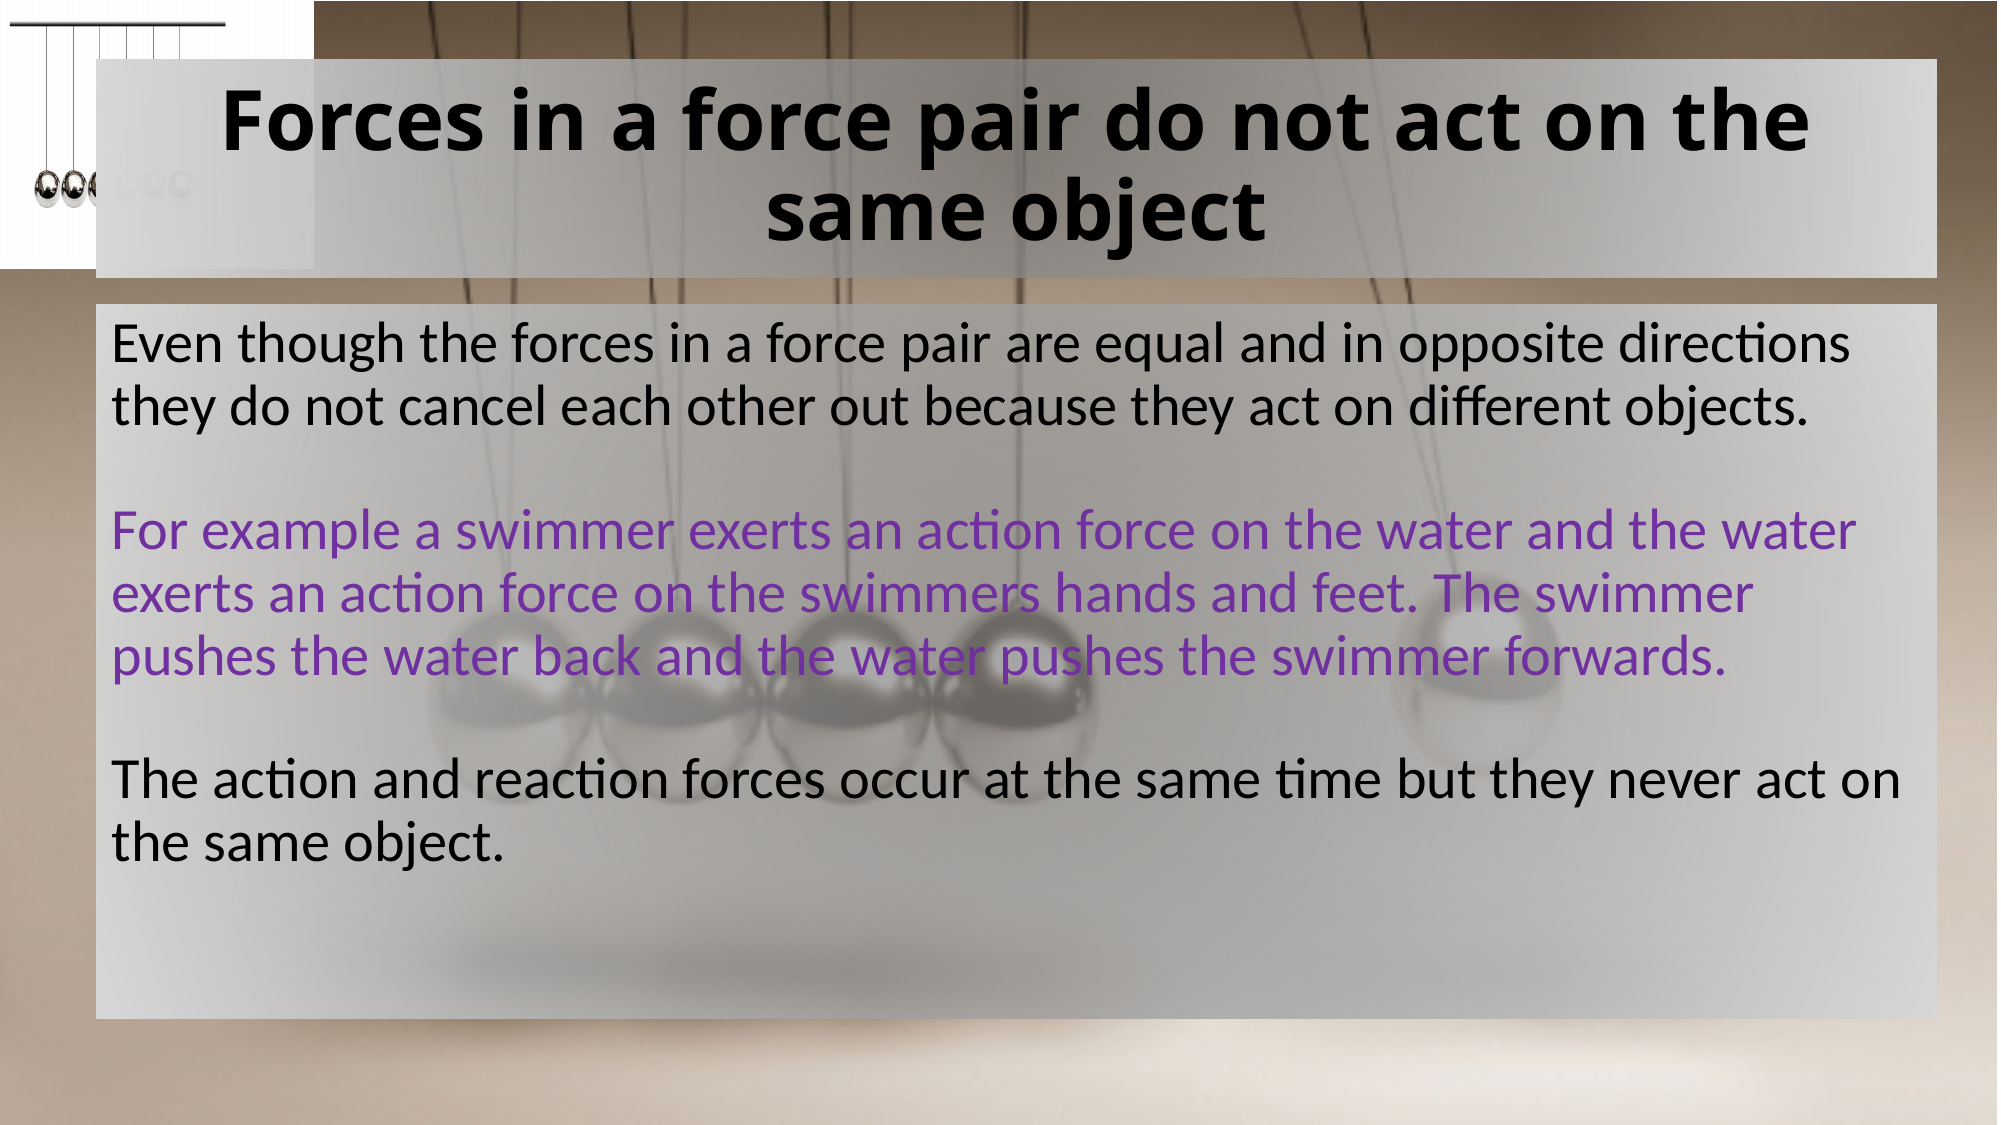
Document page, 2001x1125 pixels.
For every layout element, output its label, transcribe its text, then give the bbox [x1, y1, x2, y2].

title Forces in a force pair do not act on the same object [96, 59, 1937, 278]
list Even though the forces in a force pair are equal and in opposite directions they do not cancel each other out because they act on different objects. For example a swimmer exerts an action force on the water and the water exerts an action force on the swimmers hands and feet. The swimmer pushes the water back and the water pushes the swimmer forwards. The action and reaction forces occur at the same time but they never act on the same object. [96, 304, 1937, 1019]
picture [0, 0, 1997, 1125]
